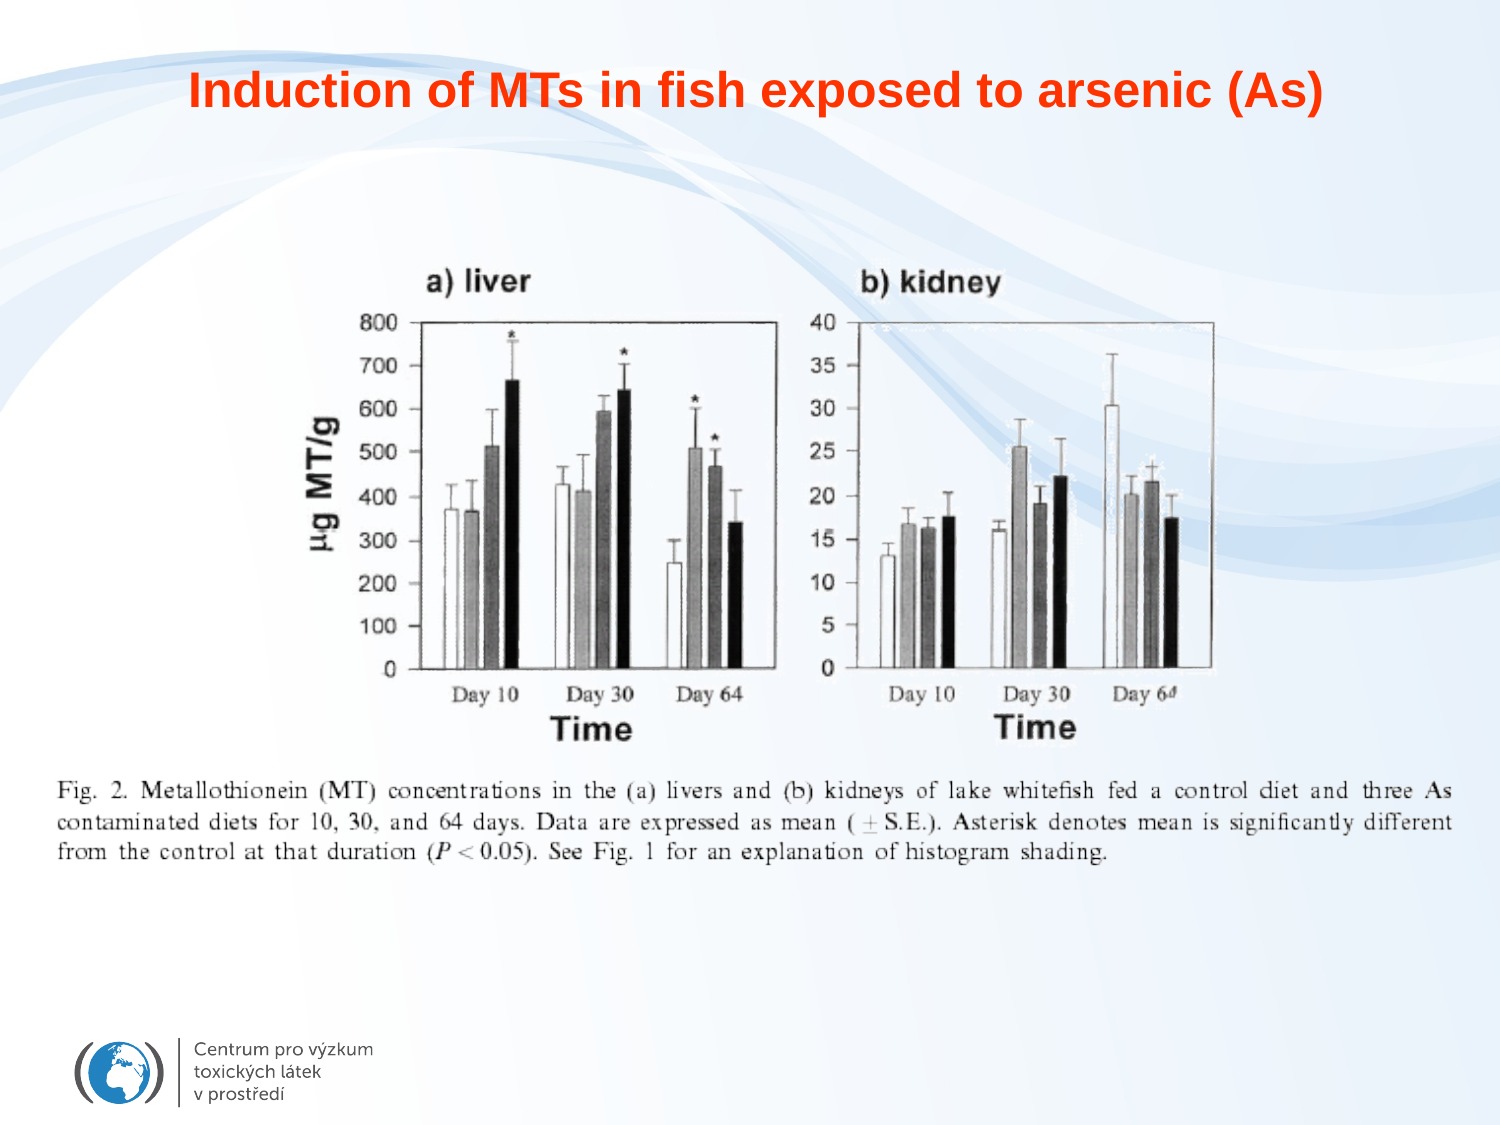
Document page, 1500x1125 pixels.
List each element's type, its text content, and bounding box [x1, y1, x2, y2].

text_box Induction of MTs in fish exposed to arsenic (As) [49, 49, 1463, 125]
picture [0, 0, 1500, 1125]
